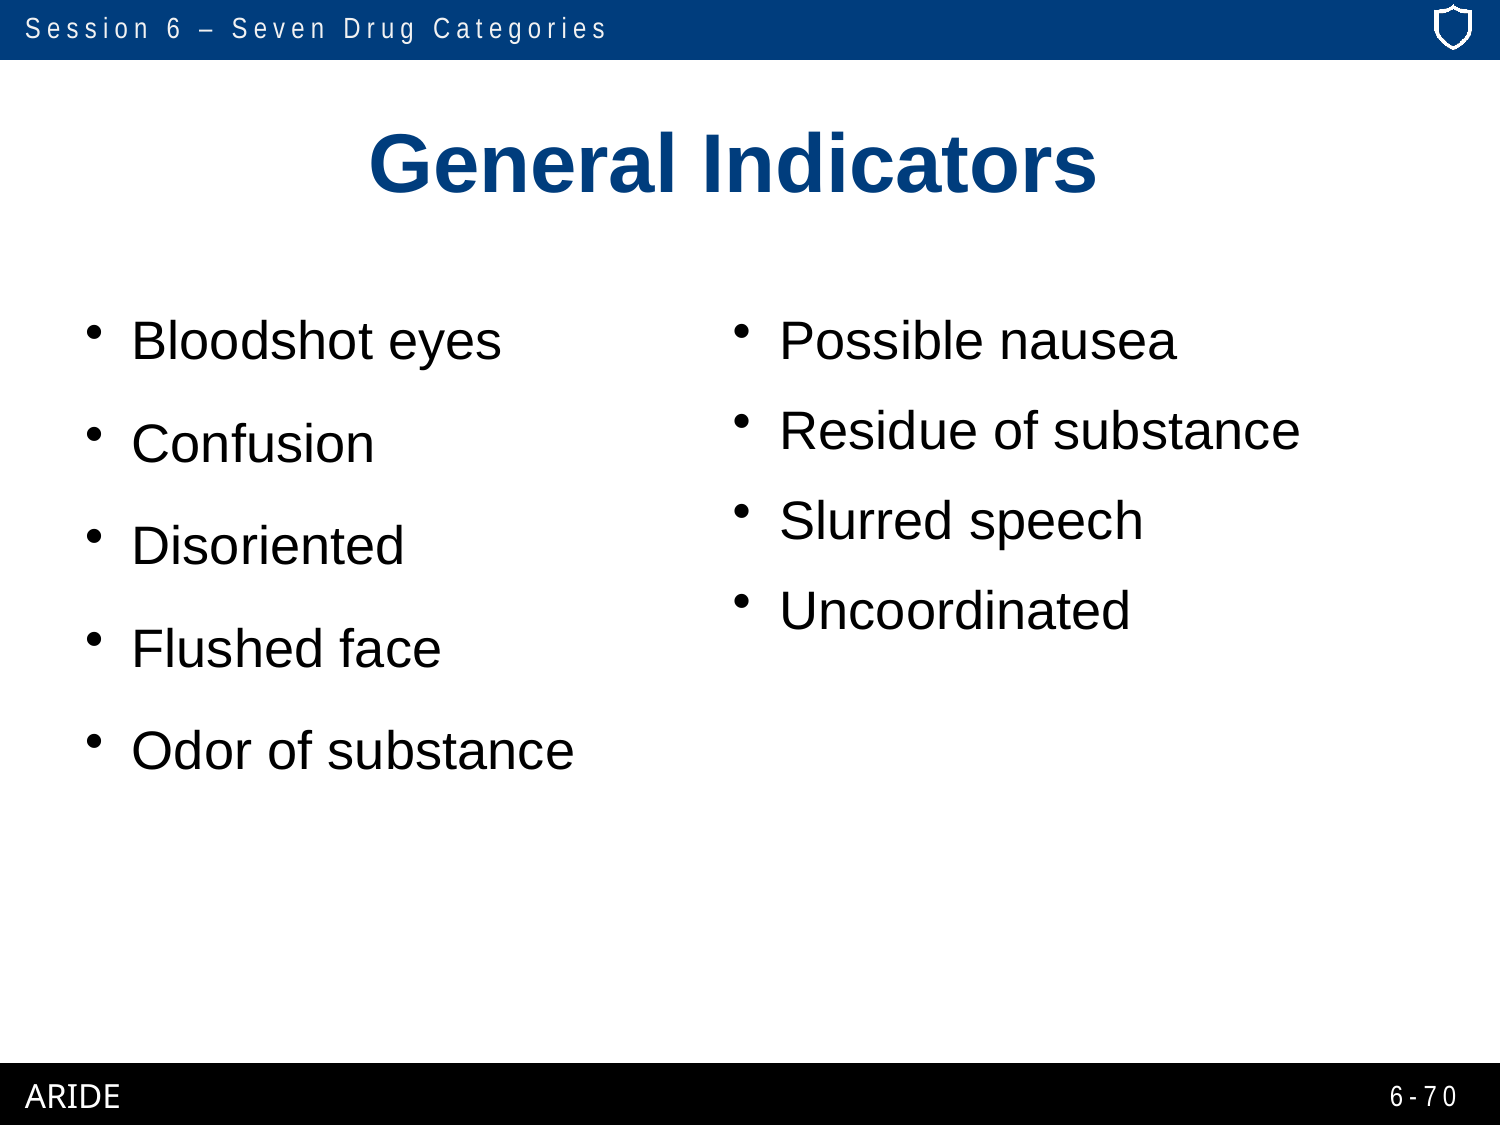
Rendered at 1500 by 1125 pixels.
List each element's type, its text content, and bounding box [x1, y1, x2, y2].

list Bloodshot eyes Confusion Disoriented Flushed face Odor of substance [85, 305, 791, 957]
picture [1434, 4, 1472, 50]
title General Indicators [85, 111, 1406, 207]
text_box Possible nausea Residue of substance Slurred speech Uncoordinated [732, 305, 1486, 924]
slide_number 6-70 [1121, 1065, 1472, 1125]
